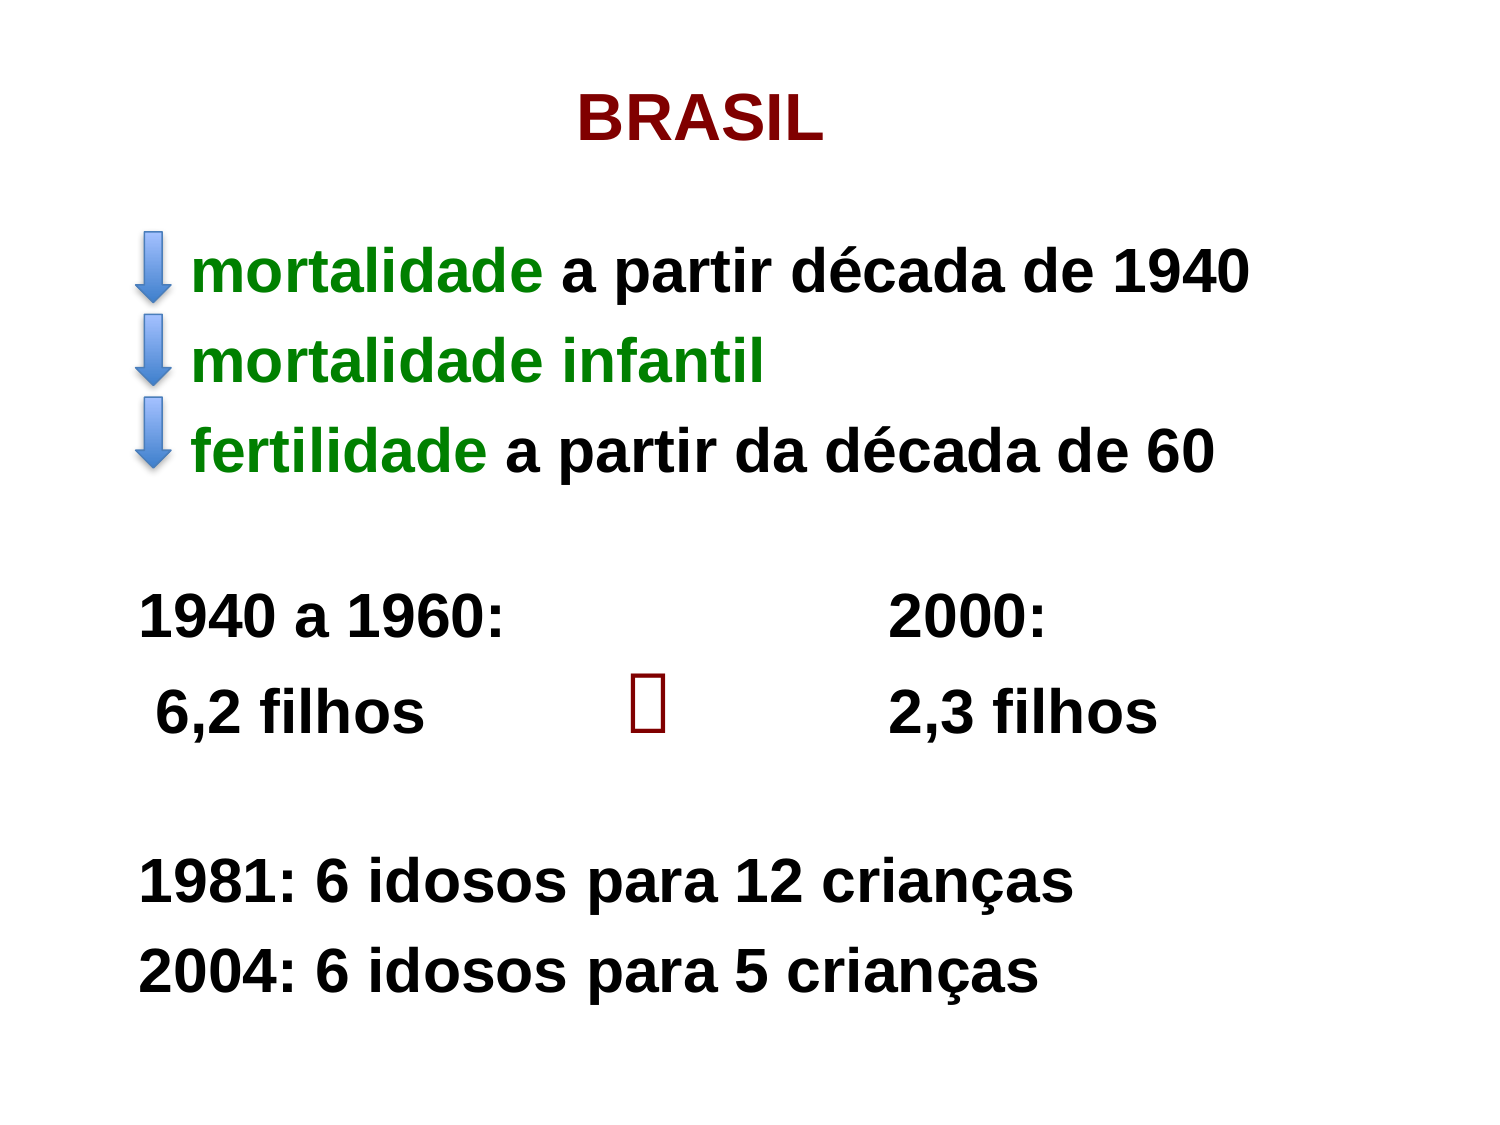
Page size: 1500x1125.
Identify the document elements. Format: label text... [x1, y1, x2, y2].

text_box [134, 231, 172, 304]
text_box mortalidade a partir década de 1940 mortalidade infantil fertilidade a partir da década de 60 1940 a 1960: 2000: 6,2 filhos  2,3 filhos 1981: 6 idosos para 12 crianças 2004: 6 idosos para 5 crianças [123, 208, 1412, 1012]
text_box [134, 313, 172, 386]
text_box BRASIL [562, 66, 841, 161]
text_box [134, 396, 172, 469]
